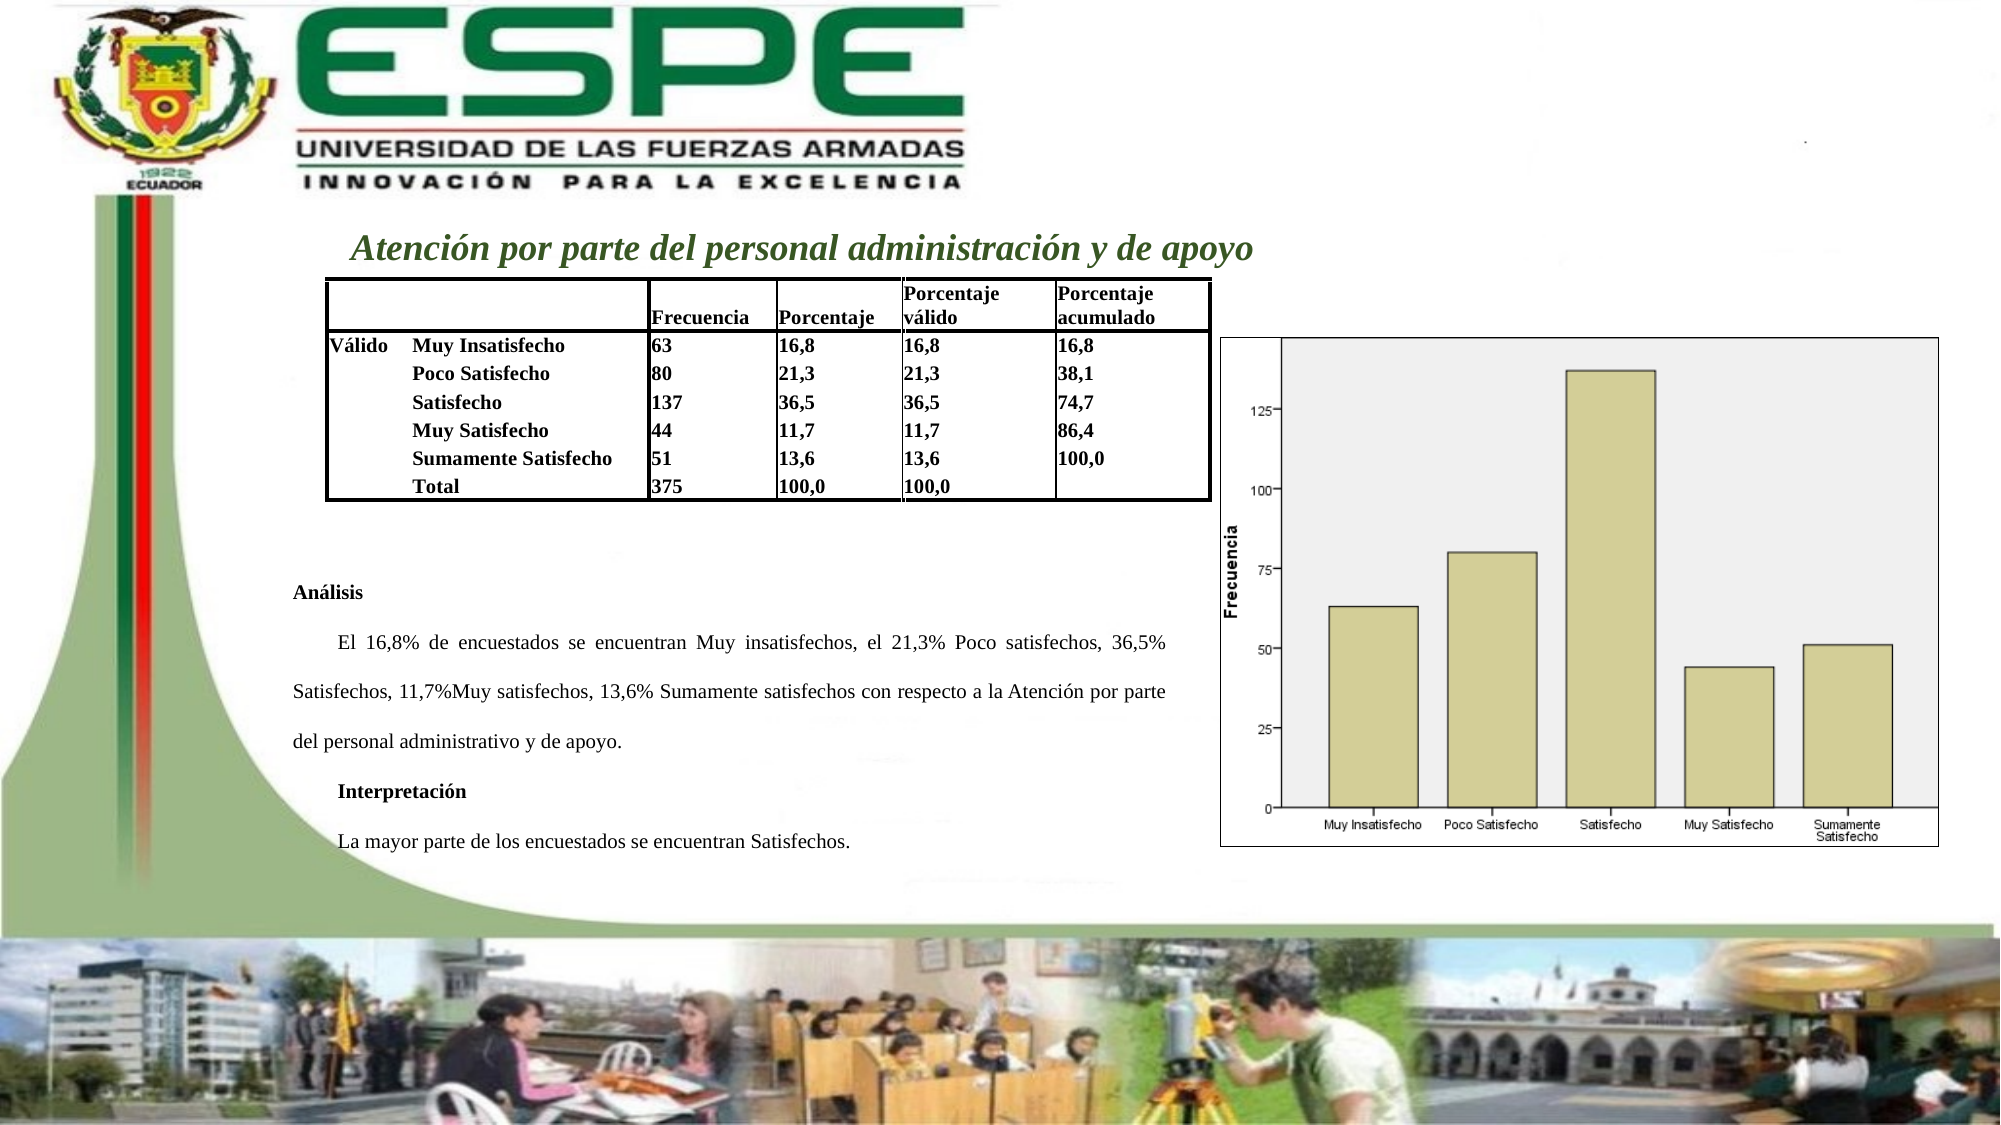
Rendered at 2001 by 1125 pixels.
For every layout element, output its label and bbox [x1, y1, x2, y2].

list [0, 0, 2000, 1125]
picture [323, 277, 1939, 847]
